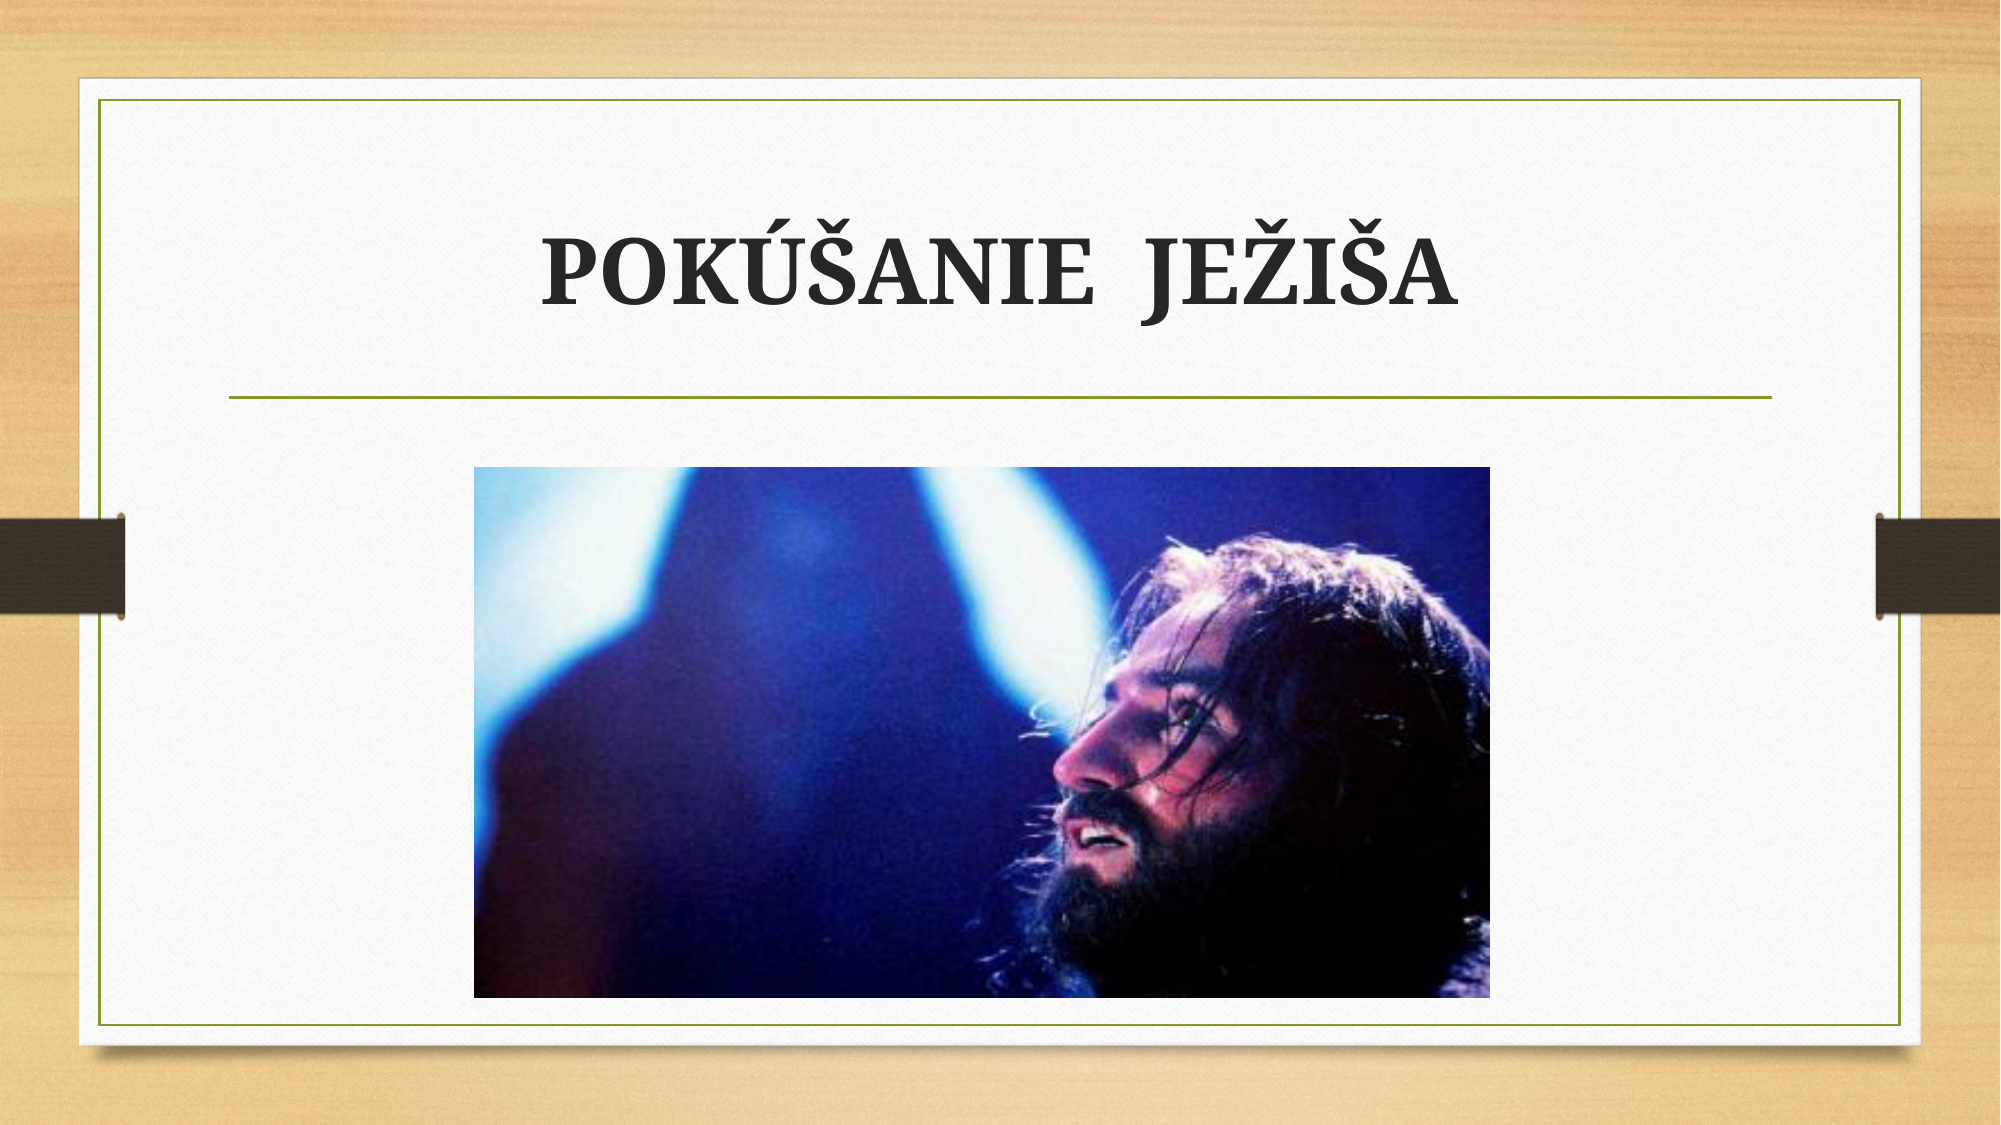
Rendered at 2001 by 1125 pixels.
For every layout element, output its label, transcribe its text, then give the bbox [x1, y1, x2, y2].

title POKÚŠANIE JEŽIŠA [212, 161, 1788, 375]
picture [0, 0, 2001, 1125]
